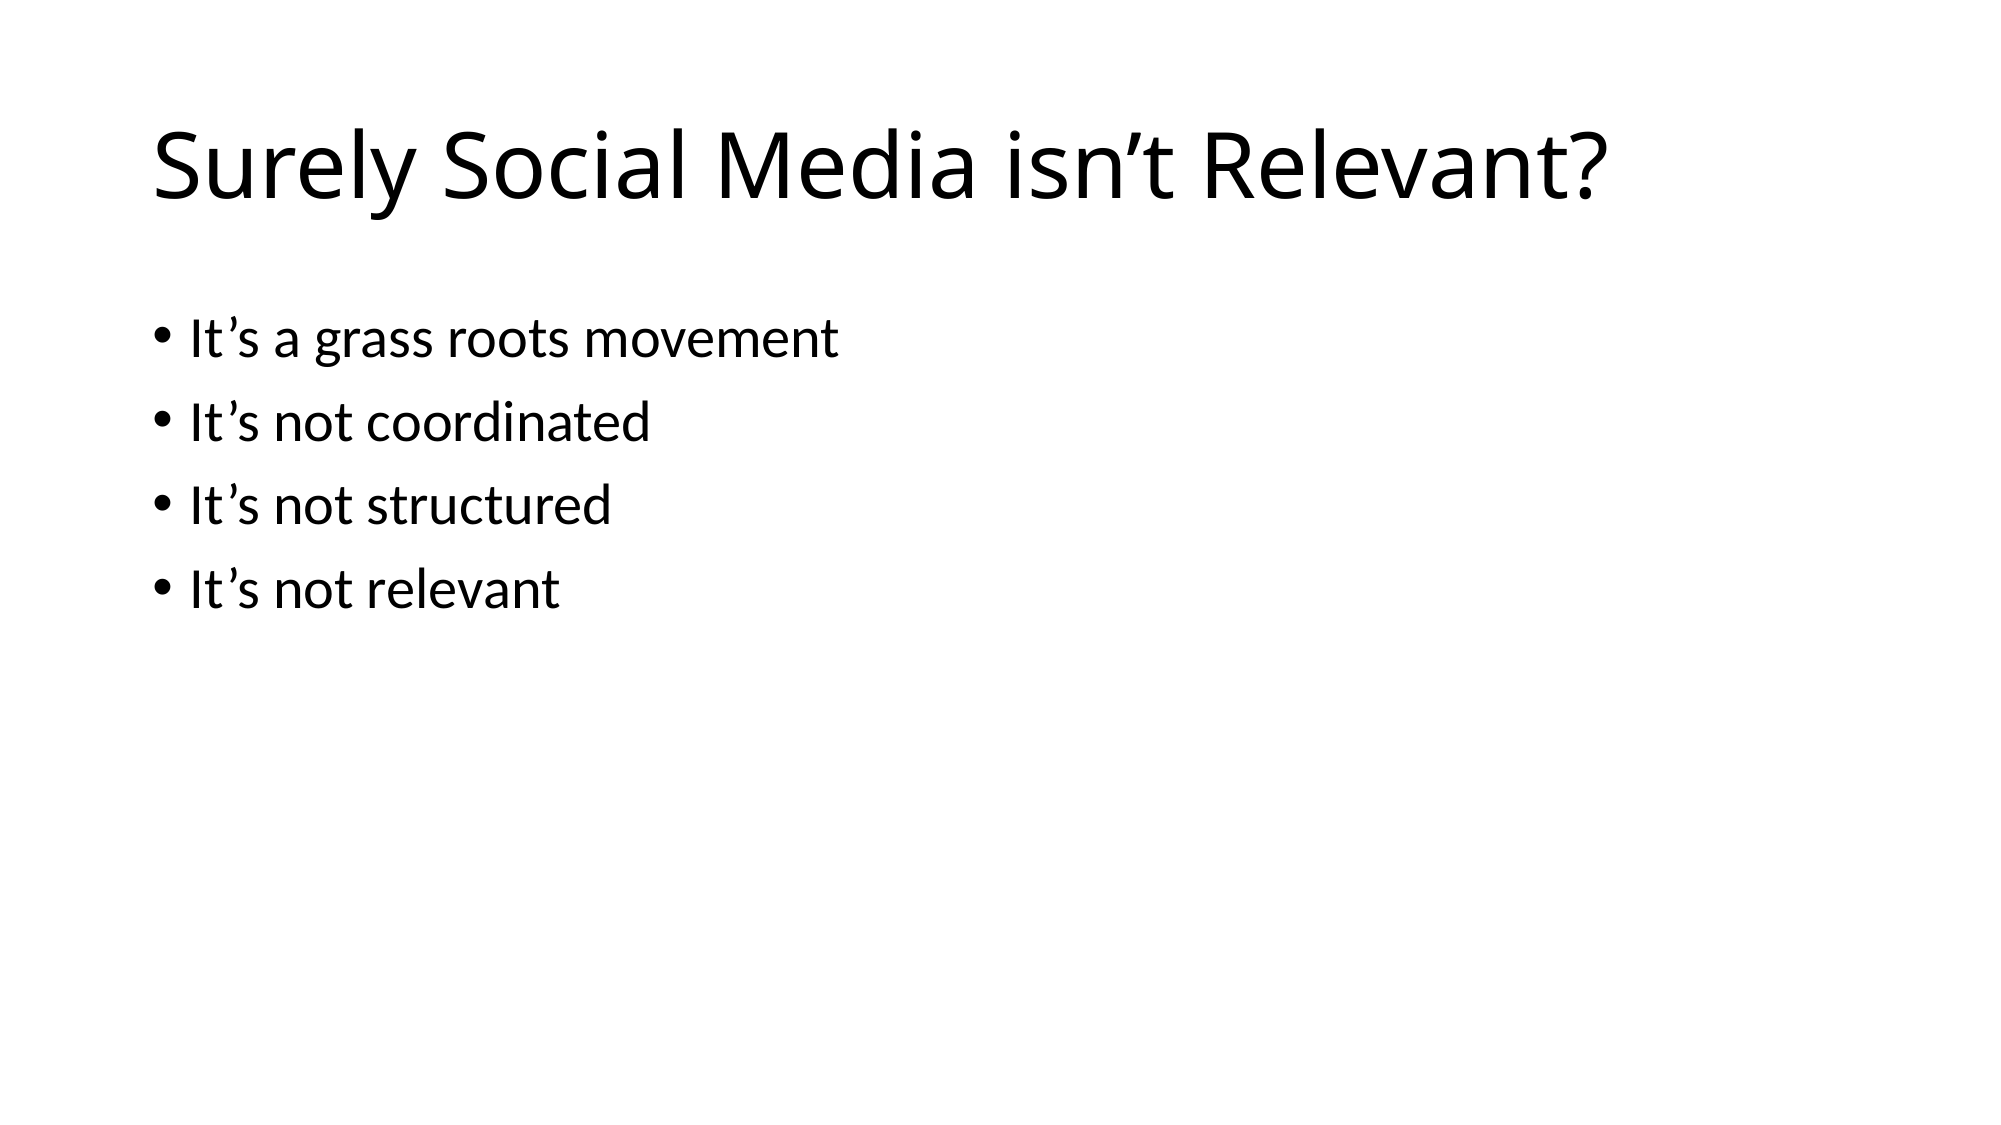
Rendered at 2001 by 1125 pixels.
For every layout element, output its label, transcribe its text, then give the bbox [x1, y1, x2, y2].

title Surely Social Media isn’t Relevant? [137, 59, 1863, 278]
list It’s a grass roots movement It’s not coordinated It’s not structured It’s not relevant [137, 299, 1863, 1014]
